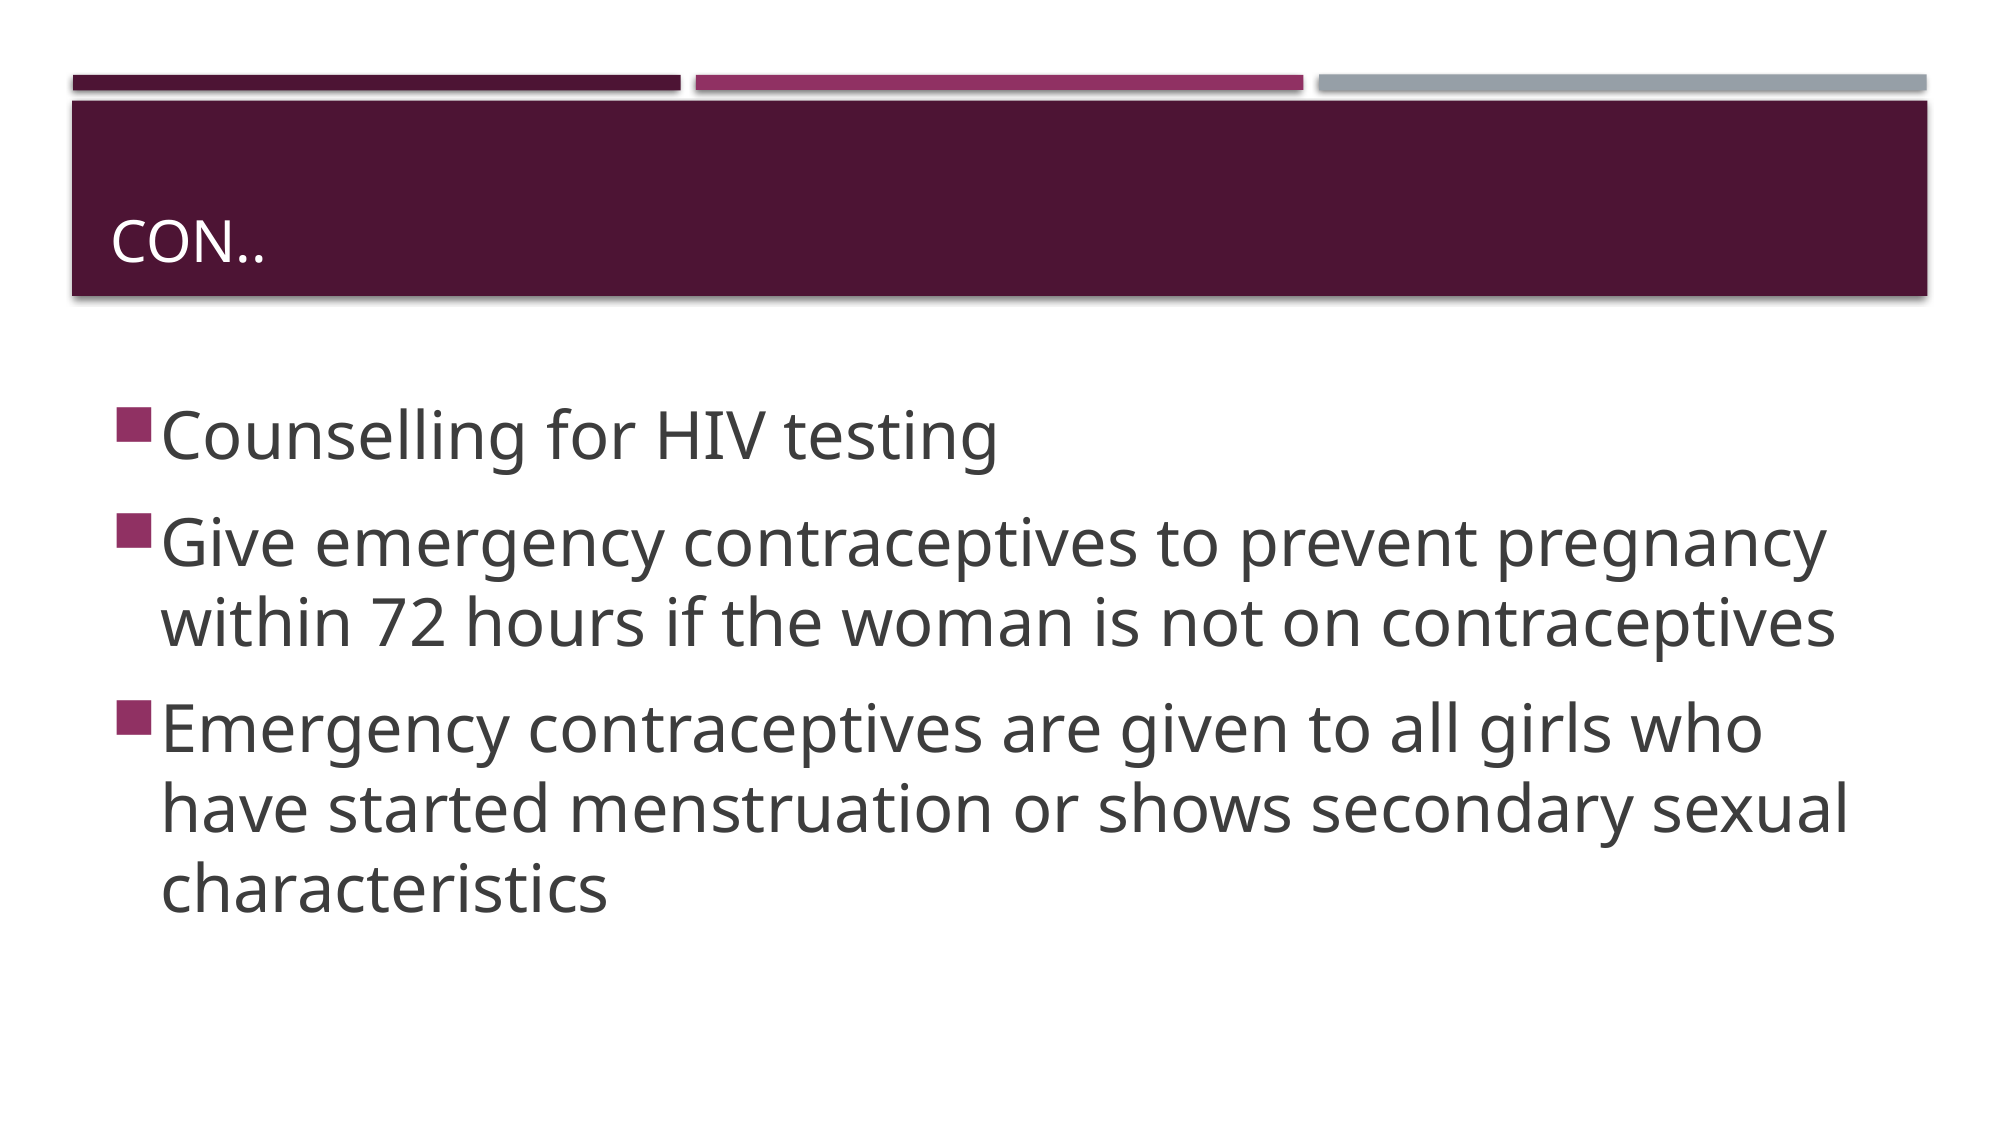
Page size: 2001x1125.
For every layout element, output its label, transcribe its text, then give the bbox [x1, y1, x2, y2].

title Con.. [95, 115, 1905, 282]
list Counselling for HIV testing Give emergency contraceptives to prevent pregnancy within 72 hours if the woman is not on contraceptives Emergency contraceptives are given to all girls who have started menstruation or shows secondary sexual characteristics [95, 357, 1905, 962]
